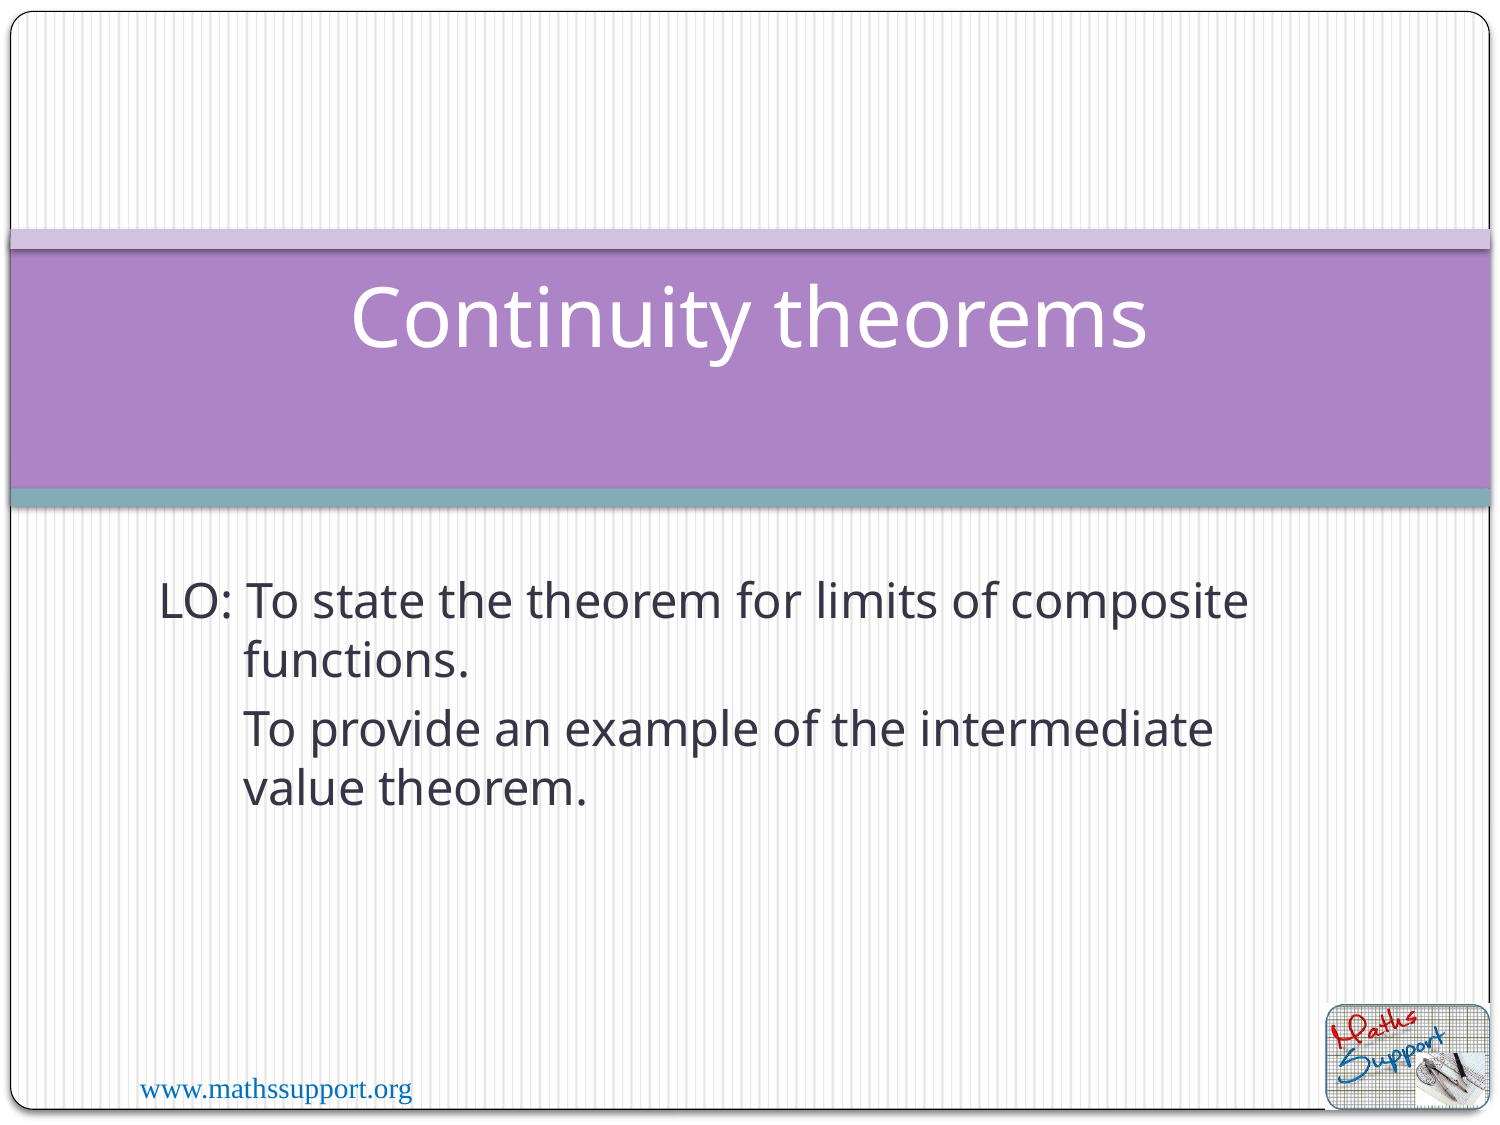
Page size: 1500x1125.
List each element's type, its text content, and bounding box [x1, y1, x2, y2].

text_box [1324, 999, 1488, 1113]
title Continuity theorems [75, 247, 1425, 489]
subtitle LO: To state the theorem for limits of composite functions. To provide an example of the intermediate value theorem. [143, 562, 1357, 825]
text_box [130, 1074, 414, 1113]
